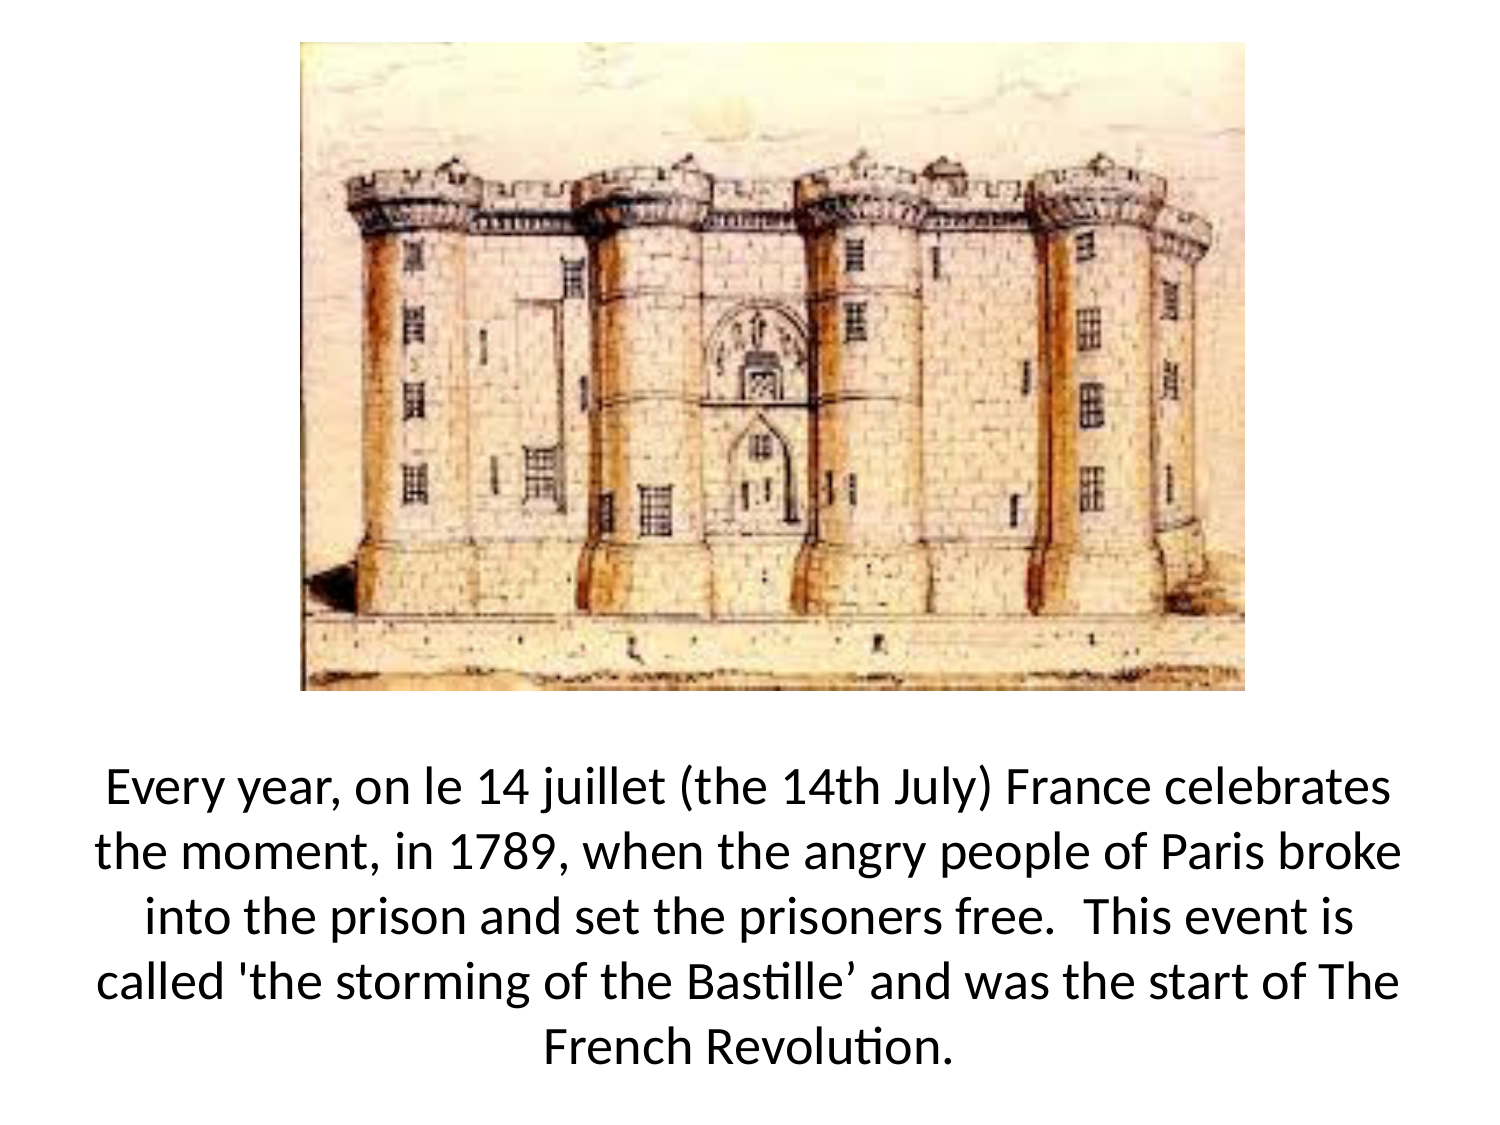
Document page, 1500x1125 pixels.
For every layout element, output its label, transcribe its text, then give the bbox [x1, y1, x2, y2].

picture [300, 41, 1245, 691]
text_box Every year, on le 14 juillet (the 14th July) France celebrates the moment, in 1789, when the angry people of Paris broke into the prison and set the prisoners free. This event is called 'the storming of the Bastille’ and was the start of The French Revolution. [74, 743, 1425, 931]
